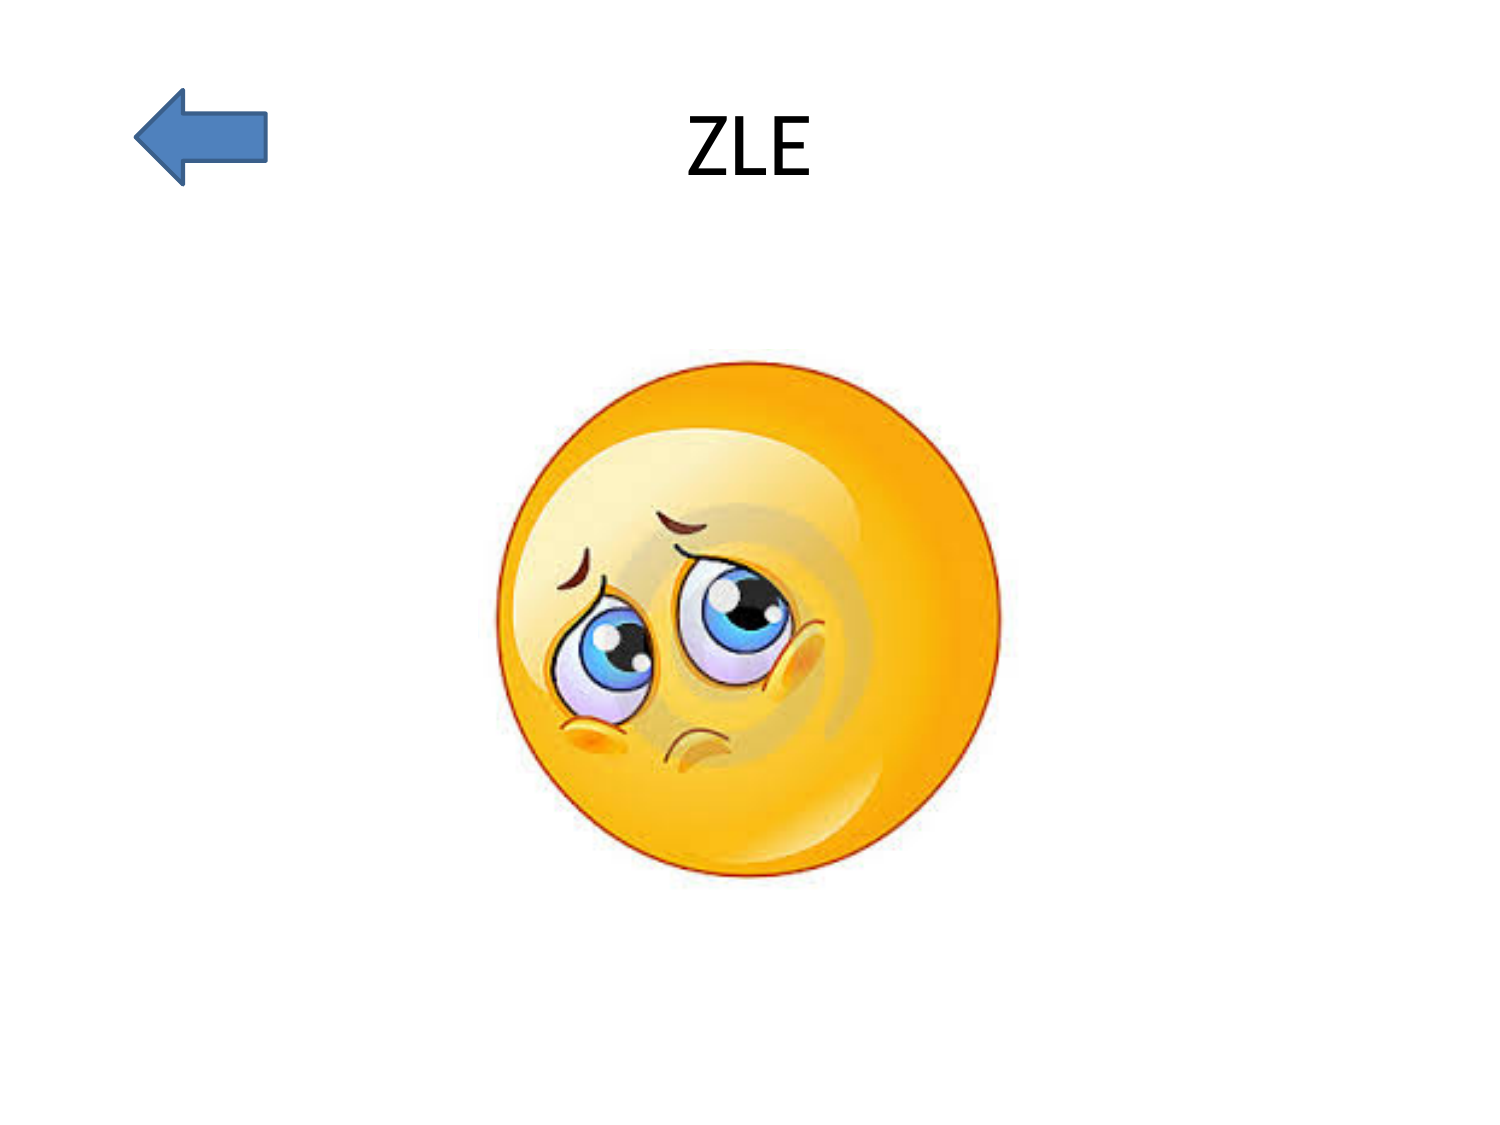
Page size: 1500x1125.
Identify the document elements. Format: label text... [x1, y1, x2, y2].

text_box [133, 88, 268, 187]
title ZLE [75, 45, 1425, 233]
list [478, 349, 1021, 893]
